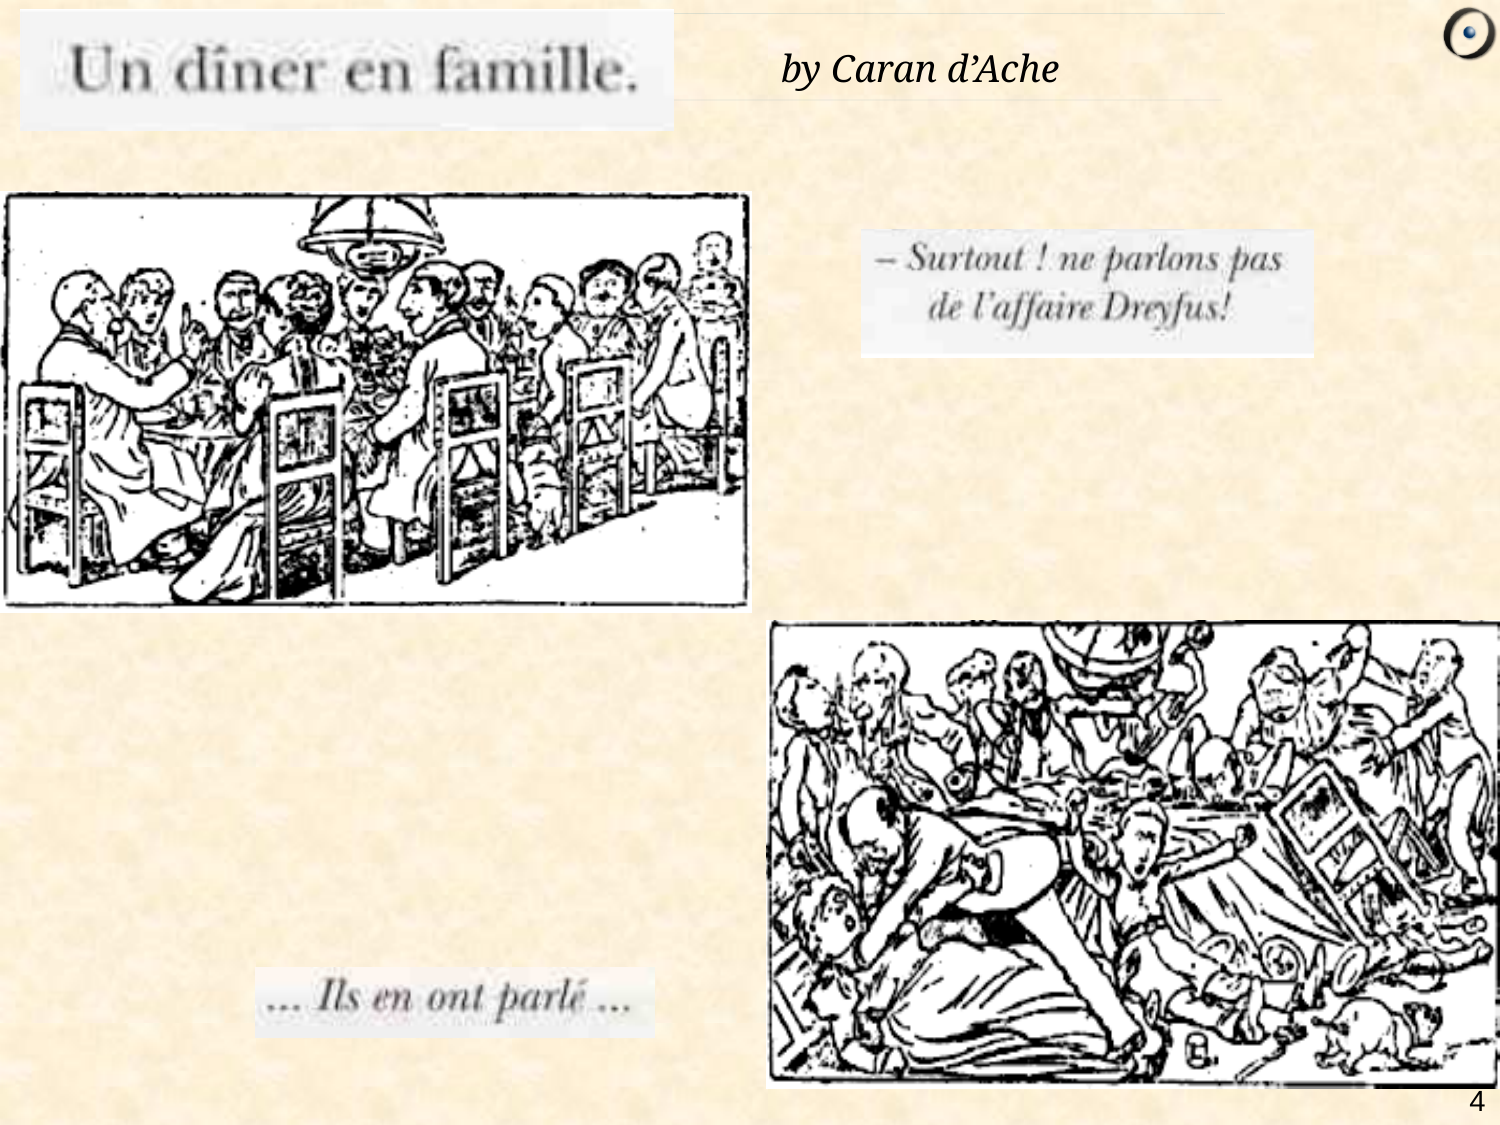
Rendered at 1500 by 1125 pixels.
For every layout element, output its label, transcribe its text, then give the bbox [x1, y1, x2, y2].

text_box by Caran d’Ache [766, 37, 1116, 98]
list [766, 619, 1500, 1089]
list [0, 191, 752, 613]
picture [0, 0, 1500, 1125]
